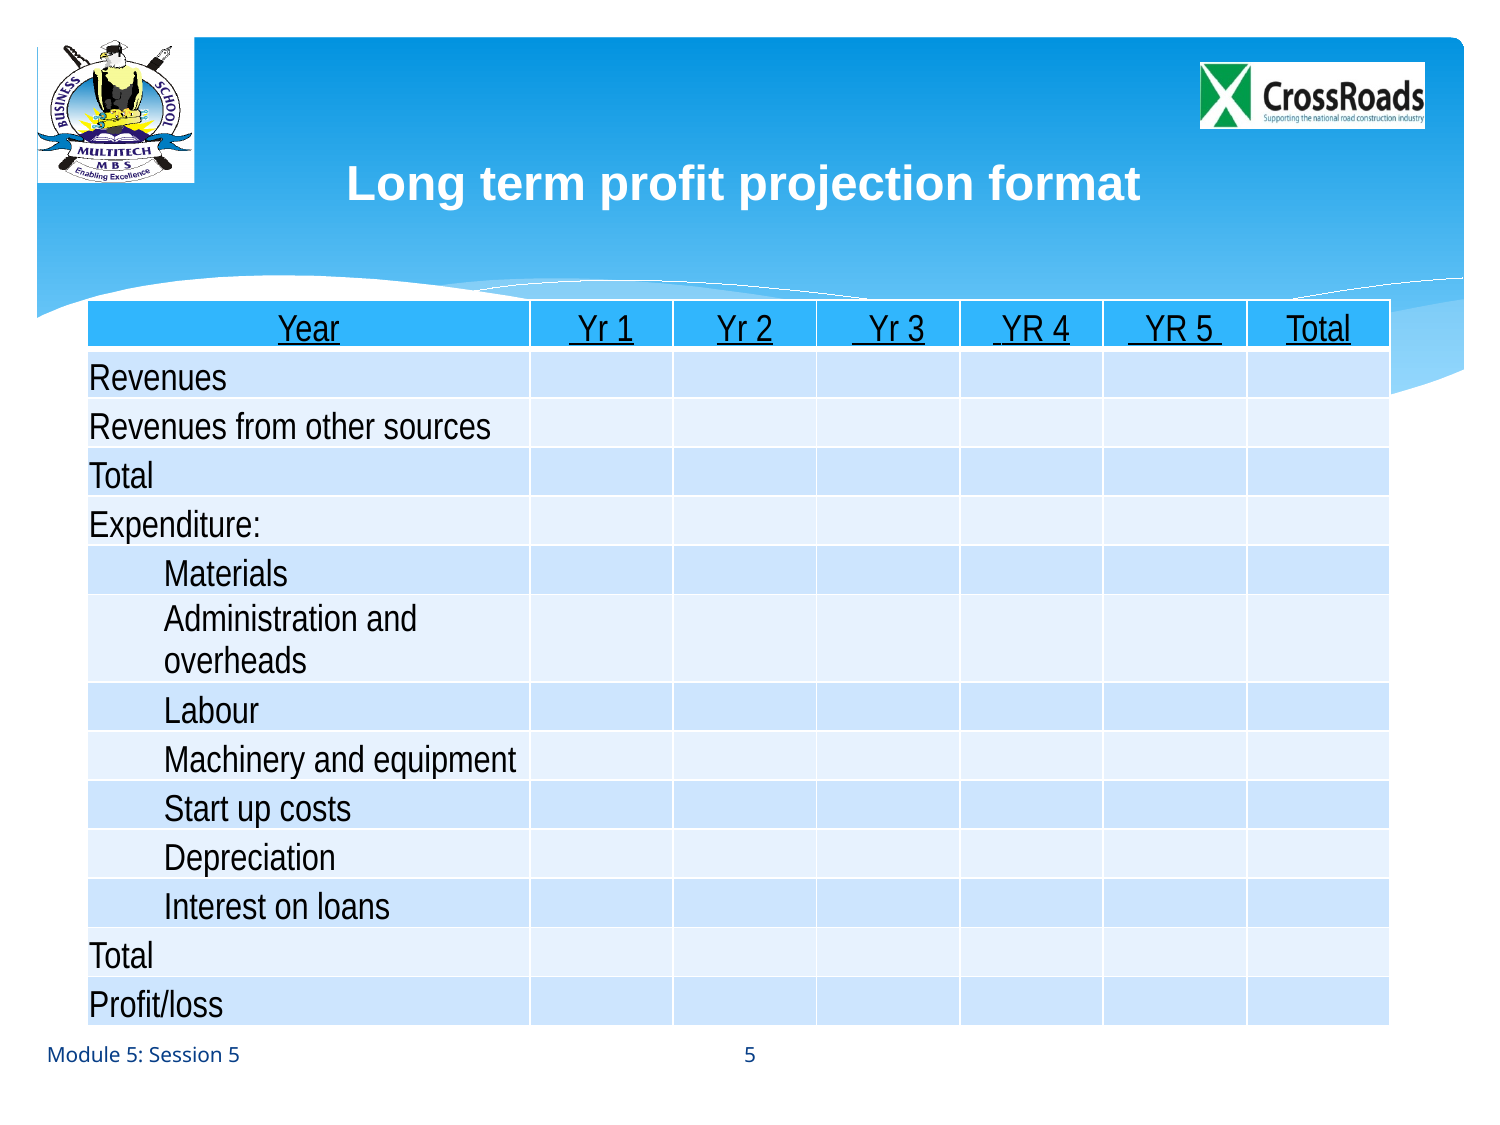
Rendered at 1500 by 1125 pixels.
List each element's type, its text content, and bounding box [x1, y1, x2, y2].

table_cell [817, 977, 959, 1025]
table_cell [531, 830, 672, 877]
table_cell [531, 683, 672, 730]
table_cell Interest on loans [88, 879, 529, 927]
table_cell [961, 977, 1102, 1025]
table_cell [1248, 879, 1389, 927]
picture [1201, 63, 1424, 87]
table_cell [531, 879, 672, 927]
table_cell [531, 781, 672, 828]
table_cell [817, 497, 959, 544]
table_cell [817, 399, 959, 446]
table_cell [1104, 977, 1246, 1025]
title Long term profit projection format [75, 87, 1425, 293]
table_cell [674, 497, 816, 544]
table_cell [817, 448, 959, 495]
table_cell [674, 830, 816, 877]
table_cell [1104, 399, 1246, 446]
table_cell [1104, 595, 1246, 681]
table_cell [1248, 683, 1389, 730]
table_header Yr 1 [531, 301, 672, 346]
table_cell [1248, 497, 1389, 544]
table_cell Revenues [88, 352, 529, 397]
table_cell [531, 399, 672, 446]
table_cell Total [88, 928, 529, 976]
table_cell [1104, 448, 1246, 495]
table_cell [1104, 546, 1246, 594]
table_cell [674, 546, 816, 594]
table_cell [961, 879, 1102, 927]
table_cell [674, 781, 816, 828]
table_cell Labour [88, 683, 529, 730]
table_cell Machinery and equipment [88, 732, 529, 779]
table_cell [674, 977, 816, 1025]
table_cell [817, 683, 959, 730]
table_cell [817, 546, 959, 594]
table_cell [1104, 928, 1246, 976]
table_cell [1248, 830, 1389, 877]
table_cell [531, 497, 672, 544]
table_cell [961, 781, 1102, 828]
table_cell [961, 352, 1102, 397]
table_header Yr 3 [817, 301, 959, 346]
table_cell Materials [88, 546, 529, 594]
table_header Total [1248, 301, 1389, 346]
table_cell [1248, 352, 1389, 397]
table_cell Revenues from other sources [88, 399, 529, 446]
table_cell Expenditure: [88, 497, 529, 544]
slide_number 5 [654, 1025, 846, 1086]
table_cell Profit/loss [88, 977, 529, 1025]
table_cell [674, 595, 816, 681]
table_cell [1248, 732, 1389, 779]
table_cell [1248, 546, 1389, 594]
table_cell [1248, 977, 1389, 1025]
table_cell [674, 352, 816, 397]
table_cell [961, 595, 1102, 681]
table_cell Depreciation [88, 830, 529, 877]
table_cell [817, 928, 959, 976]
table_cell [817, 352, 959, 397]
table_cell Start up costs [88, 781, 529, 828]
table_cell [674, 879, 816, 927]
table_cell [961, 399, 1102, 446]
table_header Year [88, 301, 529, 346]
table_cell [1104, 830, 1246, 877]
table_cell [674, 732, 816, 779]
table_cell [1104, 352, 1246, 397]
table_cell [531, 977, 672, 1025]
table_cell [1248, 595, 1389, 681]
table_cell [531, 352, 672, 397]
table_header YR 4 [961, 301, 1102, 346]
table_cell Administration and overheads [88, 595, 529, 681]
table_cell [531, 732, 672, 779]
table_cell [961, 497, 1102, 544]
table_cell [817, 732, 959, 779]
footer Module 5: Session 5 [31, 1025, 653, 1086]
table_cell [1104, 879, 1246, 927]
table_cell [961, 732, 1102, 779]
table_cell [1104, 683, 1246, 730]
table_cell [674, 928, 816, 976]
table_cell [817, 781, 959, 828]
table_cell [531, 546, 672, 594]
table_cell [961, 448, 1102, 495]
table_cell [674, 448, 816, 495]
table_cell [961, 546, 1102, 594]
table_cell [1248, 928, 1389, 976]
table_cell [961, 830, 1102, 877]
table_cell Total [88, 448, 529, 495]
table_cell [1248, 448, 1389, 495]
table_cell [1104, 781, 1246, 828]
table_cell [531, 928, 672, 976]
table_cell [531, 448, 672, 495]
table_cell [1248, 399, 1389, 446]
table_cell [961, 928, 1102, 976]
table_cell [674, 399, 816, 446]
table_cell [817, 879, 959, 927]
table_cell [817, 830, 959, 877]
table_header Yr 2 [674, 301, 816, 346]
table_cell [674, 683, 816, 730]
table_cell [817, 595, 959, 681]
table_header YR 5 [1104, 301, 1246, 346]
table_cell [1104, 497, 1246, 544]
table_cell [961, 683, 1102, 730]
table_cell [531, 595, 672, 681]
table_cell [1104, 732, 1246, 779]
table_cell [1248, 781, 1389, 828]
